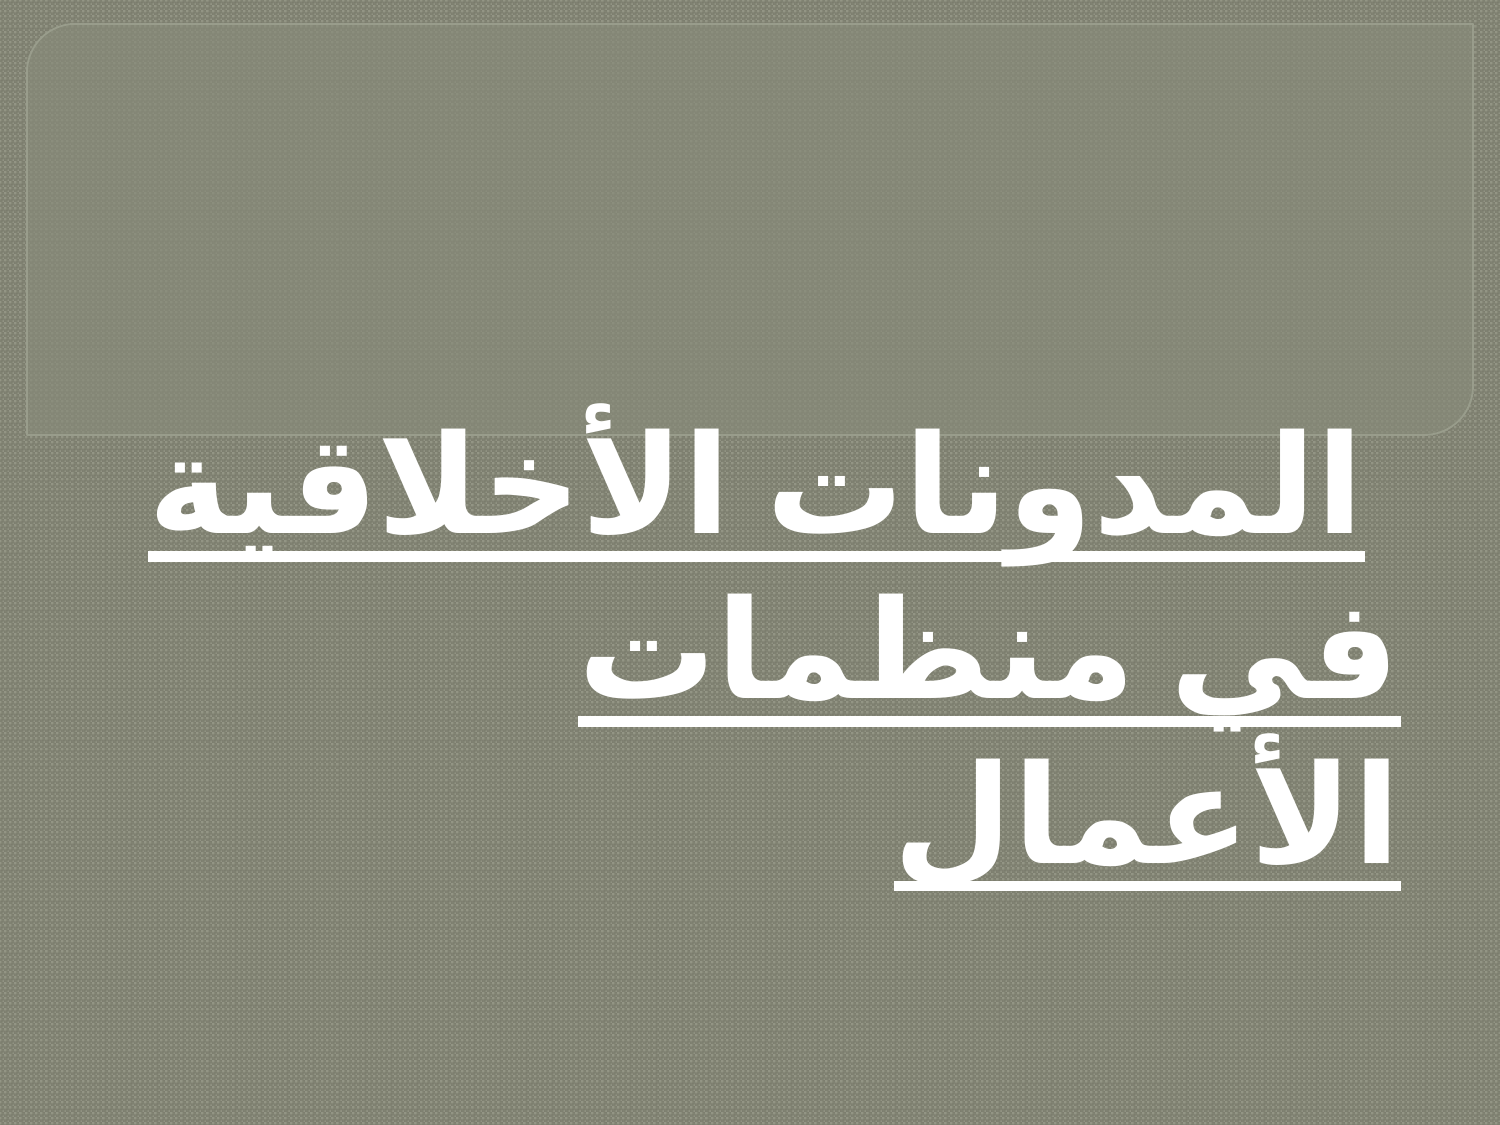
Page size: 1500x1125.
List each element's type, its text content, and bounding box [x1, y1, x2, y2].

subtitle المدونات الأخلاقية في منظمات الأعمال [46, 58, 1442, 1067]
